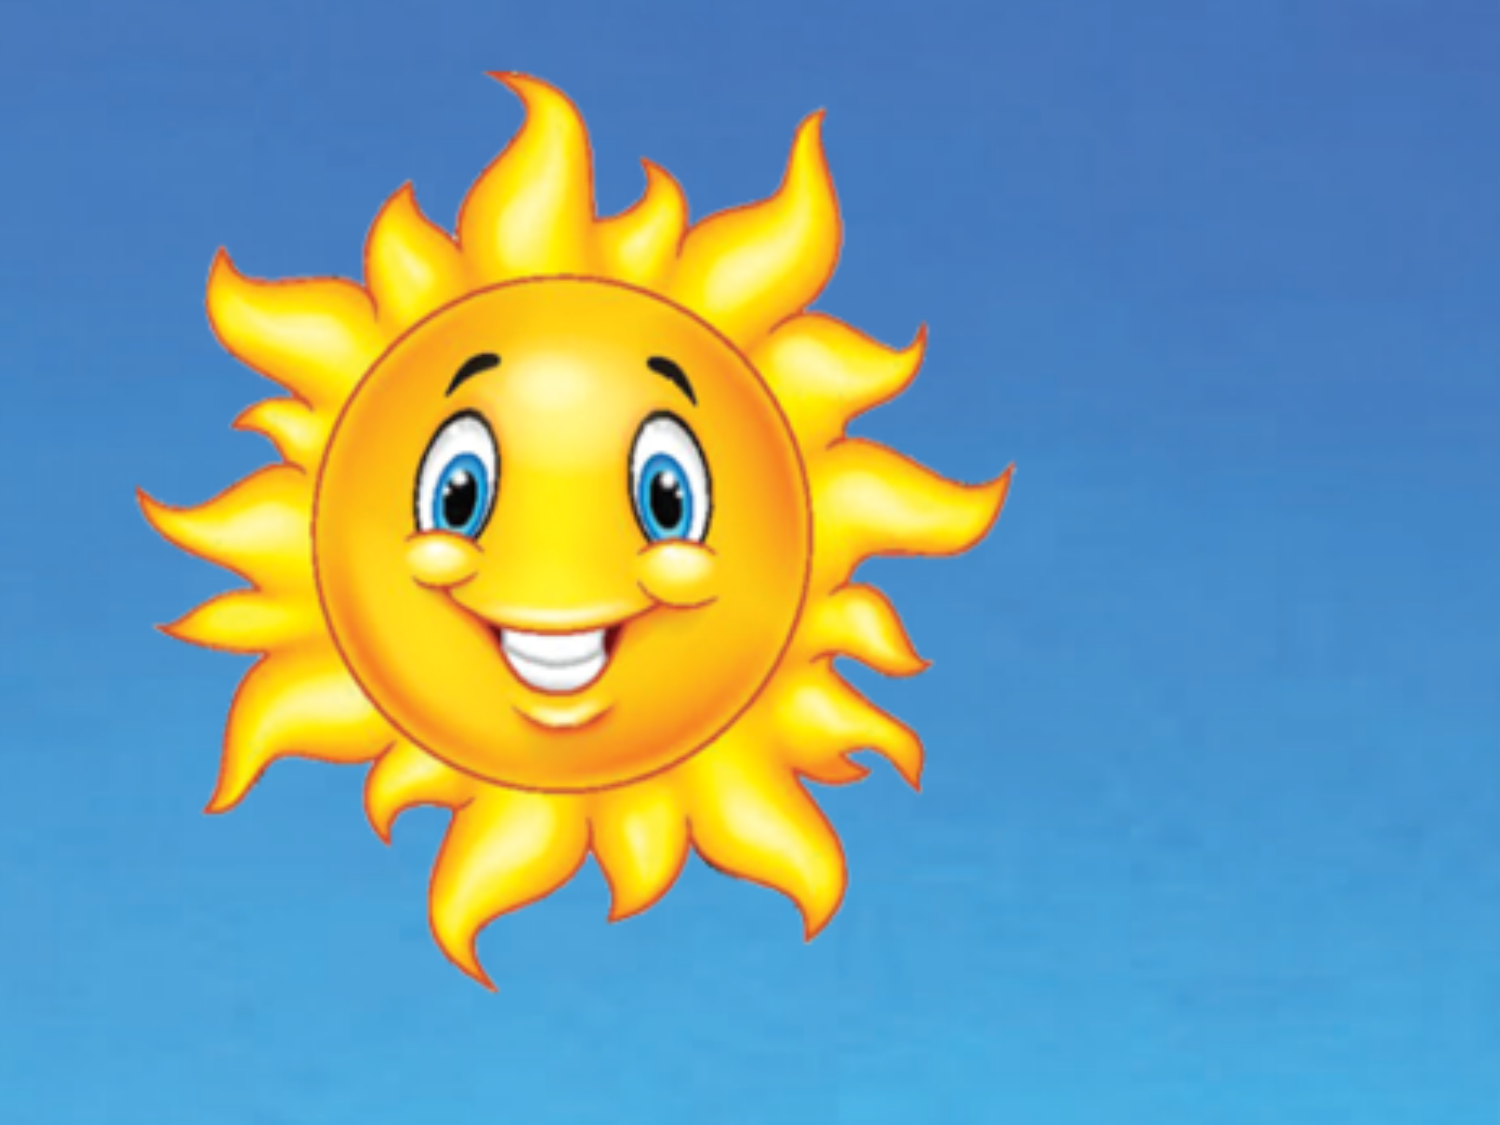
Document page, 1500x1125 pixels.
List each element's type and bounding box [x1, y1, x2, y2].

text_box [0, 0, 1500, 1125]
